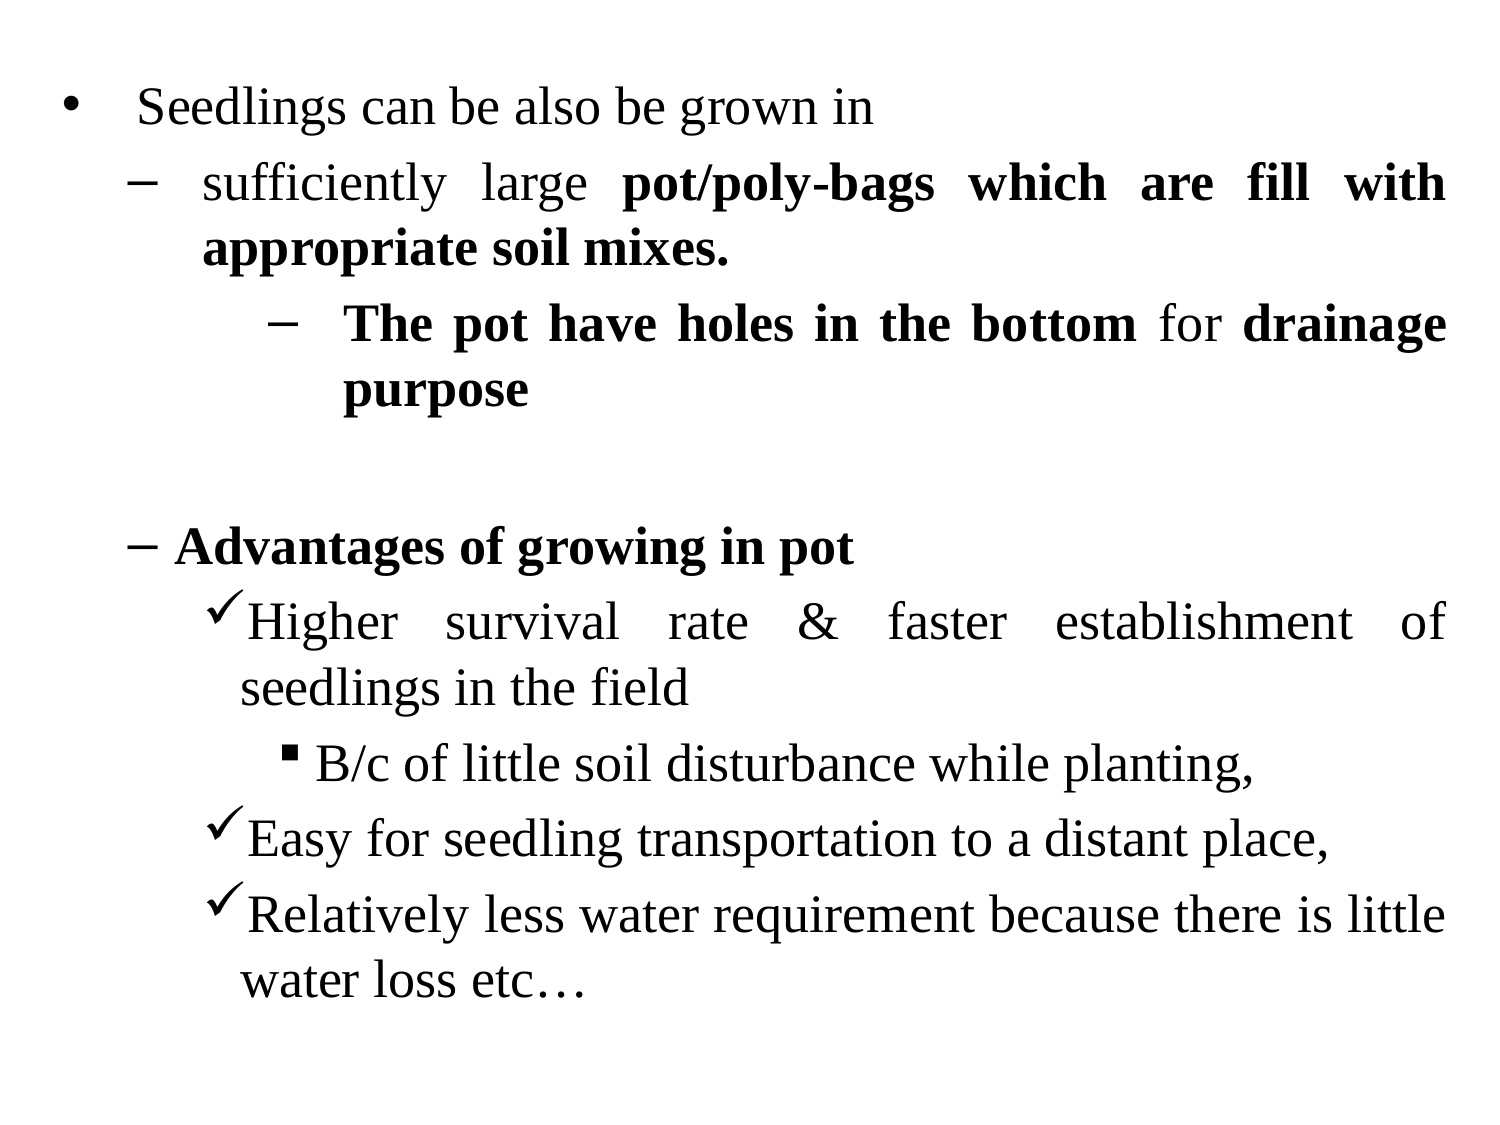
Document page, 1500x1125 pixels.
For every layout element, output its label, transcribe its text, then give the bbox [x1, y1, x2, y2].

list Seedlings can be also be grown in sufficiently large pot/poly-bags which are fill with appropriate soil mixes. The pot have holes in the bottom for drainage purpose Advantages of growing in pot Higher survival rate & faster establishment of seedlings in the field B/c of little soil disturbance while planting, Easy for seedling transportation to a distant place, Relatively less water requirement because there is little water loss etc… [37, 62, 1463, 1125]
